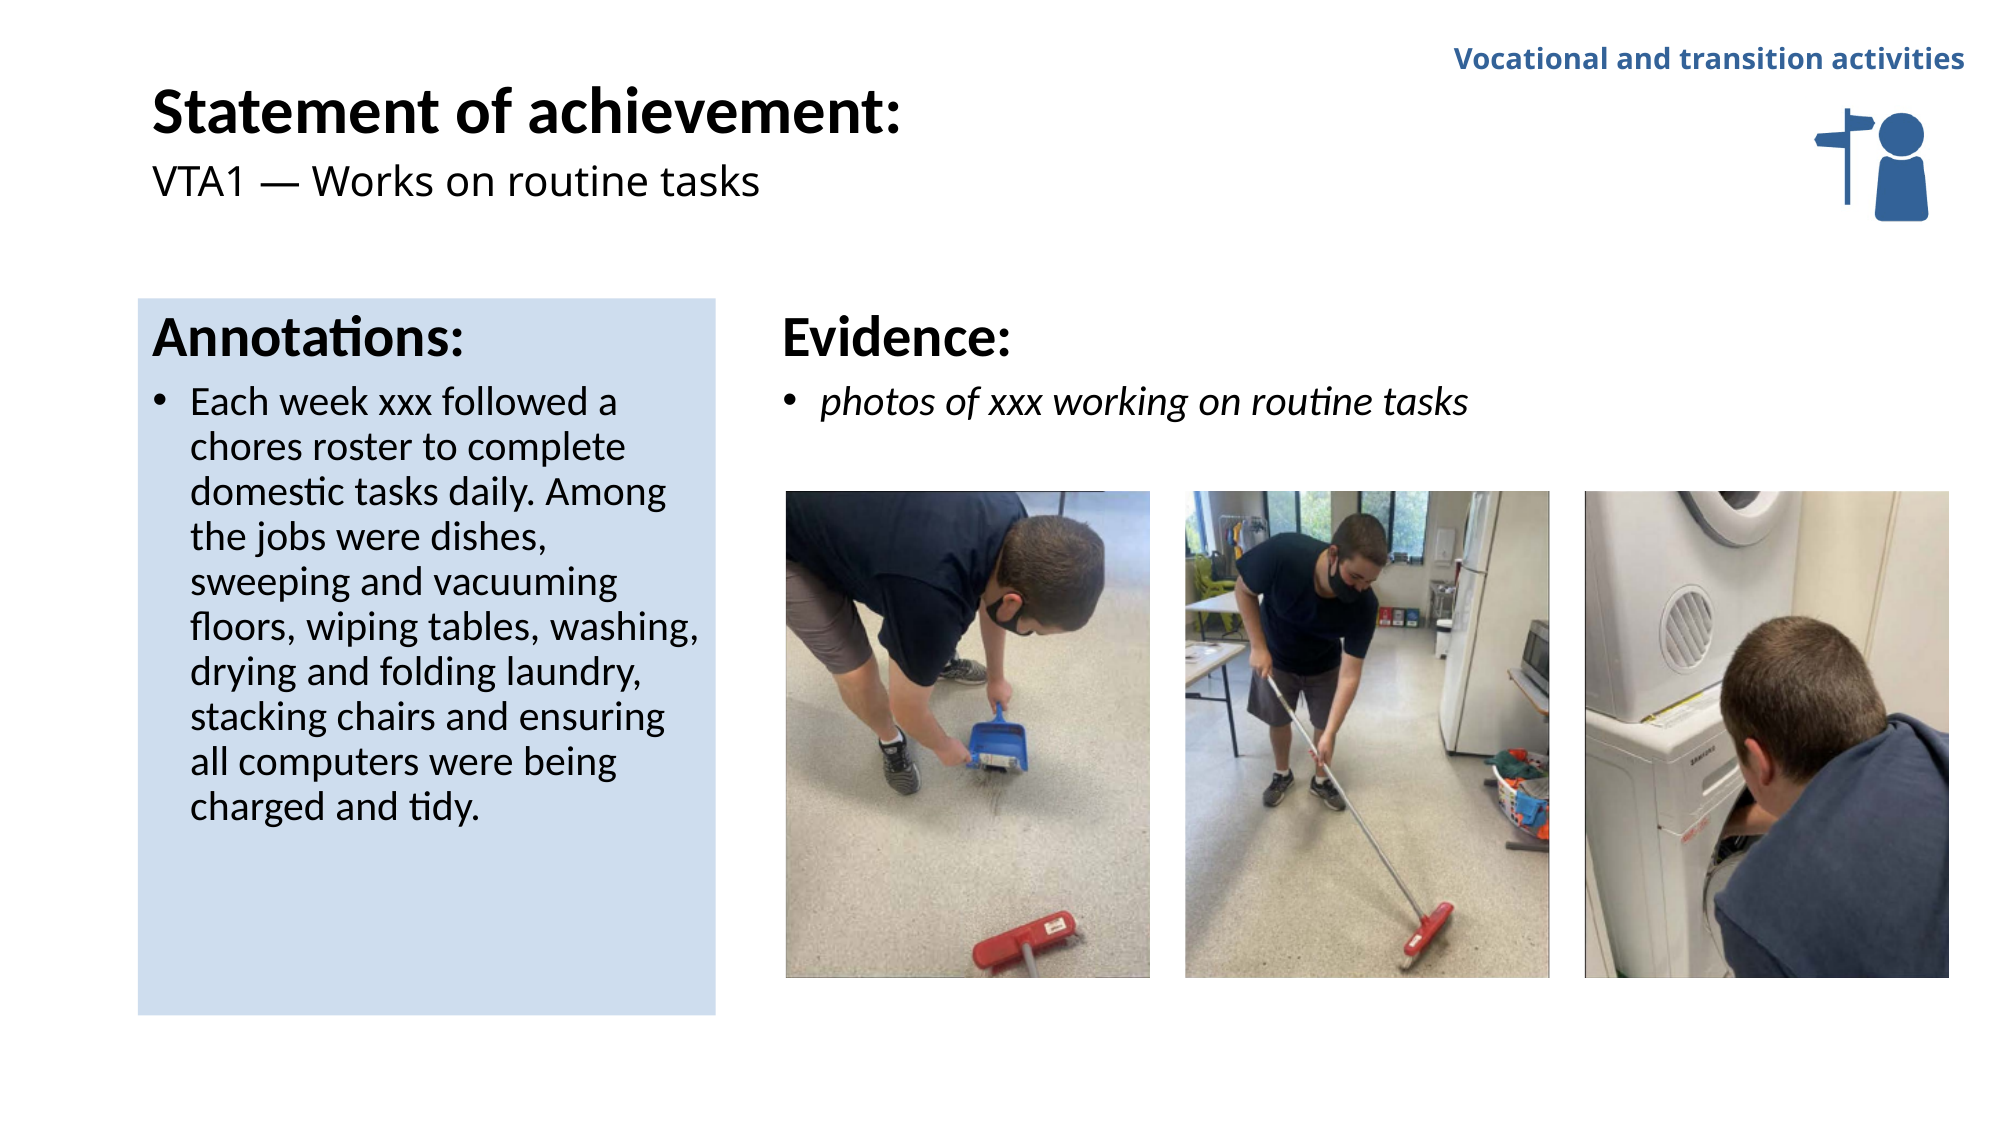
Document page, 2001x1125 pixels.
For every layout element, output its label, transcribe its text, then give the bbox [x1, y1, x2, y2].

picture [1584, 491, 1949, 978]
text_box VTA1 — Works on routine tasks [137, 147, 1783, 213]
picture [1185, 491, 1550, 978]
title Statement of achievement: [137, 59, 1802, 263]
text_box Vocational and transition activities [1282, 34, 1981, 85]
picture [1805, 96, 1949, 241]
list Annotations: Each week xxx followed a chores roster to complete domestic tasks daily. Among the jobs were dishes, sweeping and vacuuming floors, wiping tables, washing, drying and folding laundry, stacking chairs and ensuring all computers were being charged and tidy. [137, 298, 716, 1016]
list Evidence: photos of xxx working on routine tasks [767, 298, 1773, 1016]
picture [785, 491, 1150, 978]
